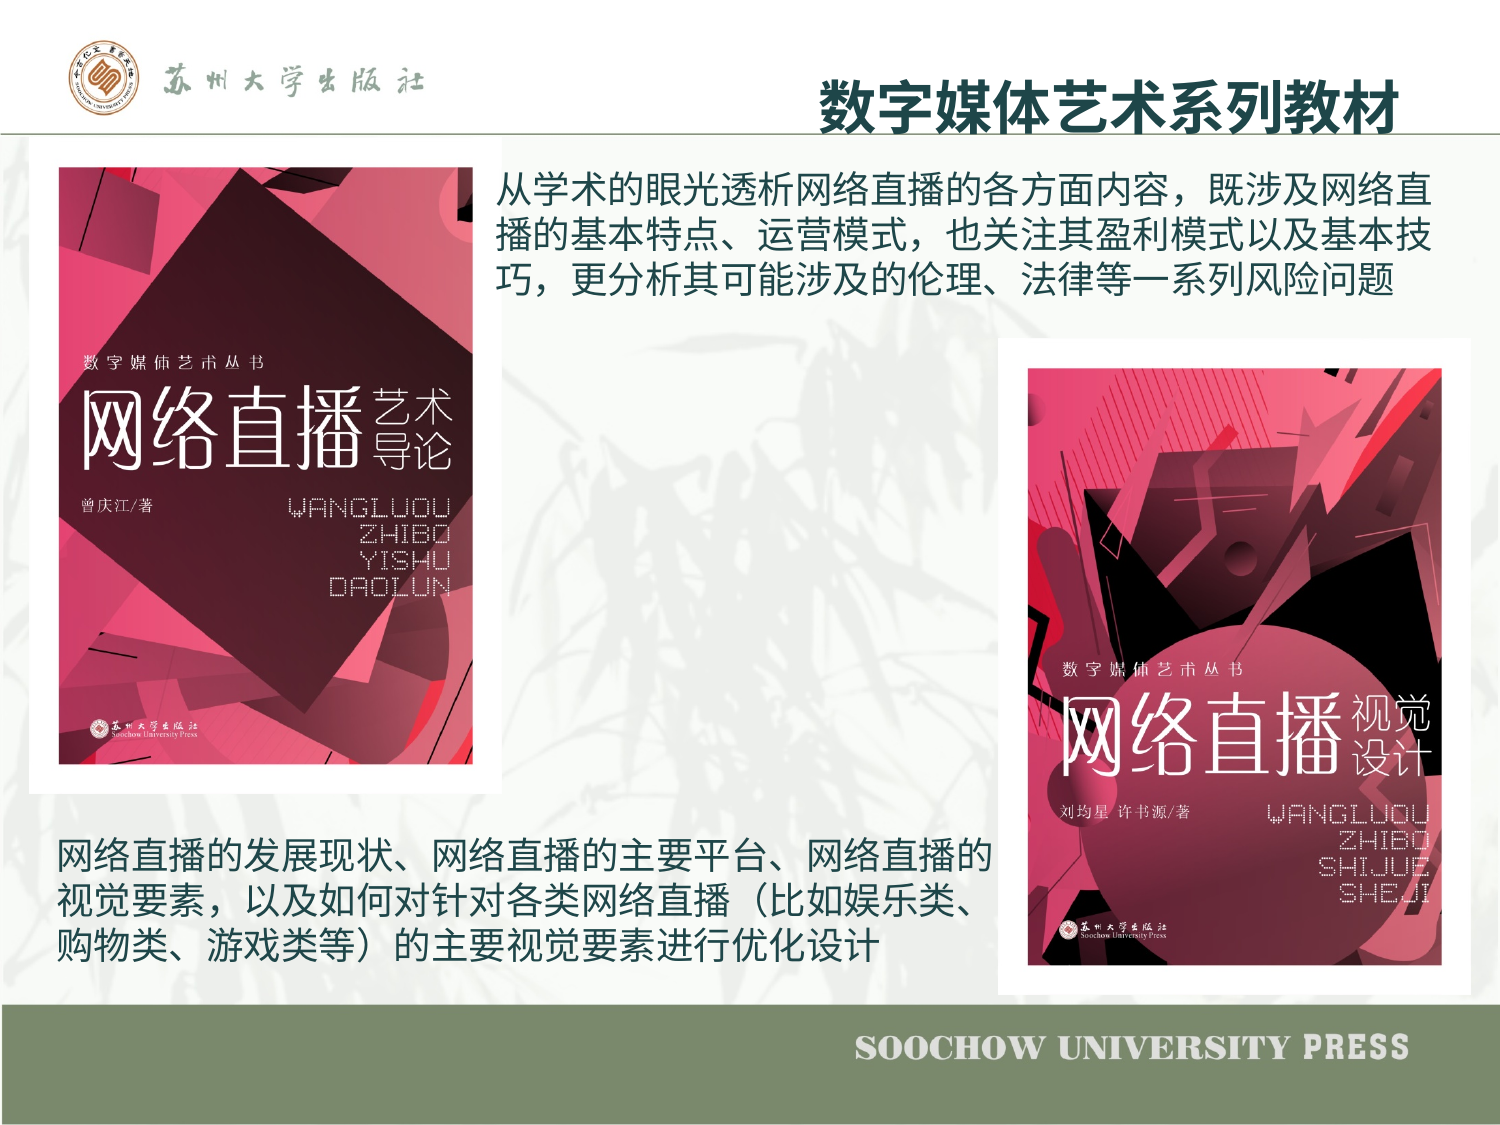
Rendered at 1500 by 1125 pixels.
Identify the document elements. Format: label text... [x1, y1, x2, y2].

text_box 网络直播的发展现状、网络直播的主要平台、网络直播的视觉要素，以及如何对针对各类网络直播（比如娱乐类、购物类、游戏类等）的主要视觉要素进行优化设计 [41, 824, 992, 975]
text_box 从学术的眼光透析网络直播的各方面内容，既涉及网络直播的基本特点、运营模式，也关注其盈利模式以及基本技巧，更分析其可能涉及的伦理、法律等一系列风险问题 [507, 158, 1471, 309]
picture [0, 0, 1500, 1125]
text_box 数字媒体艺术系列教材 [618, 54, 1500, 159]
